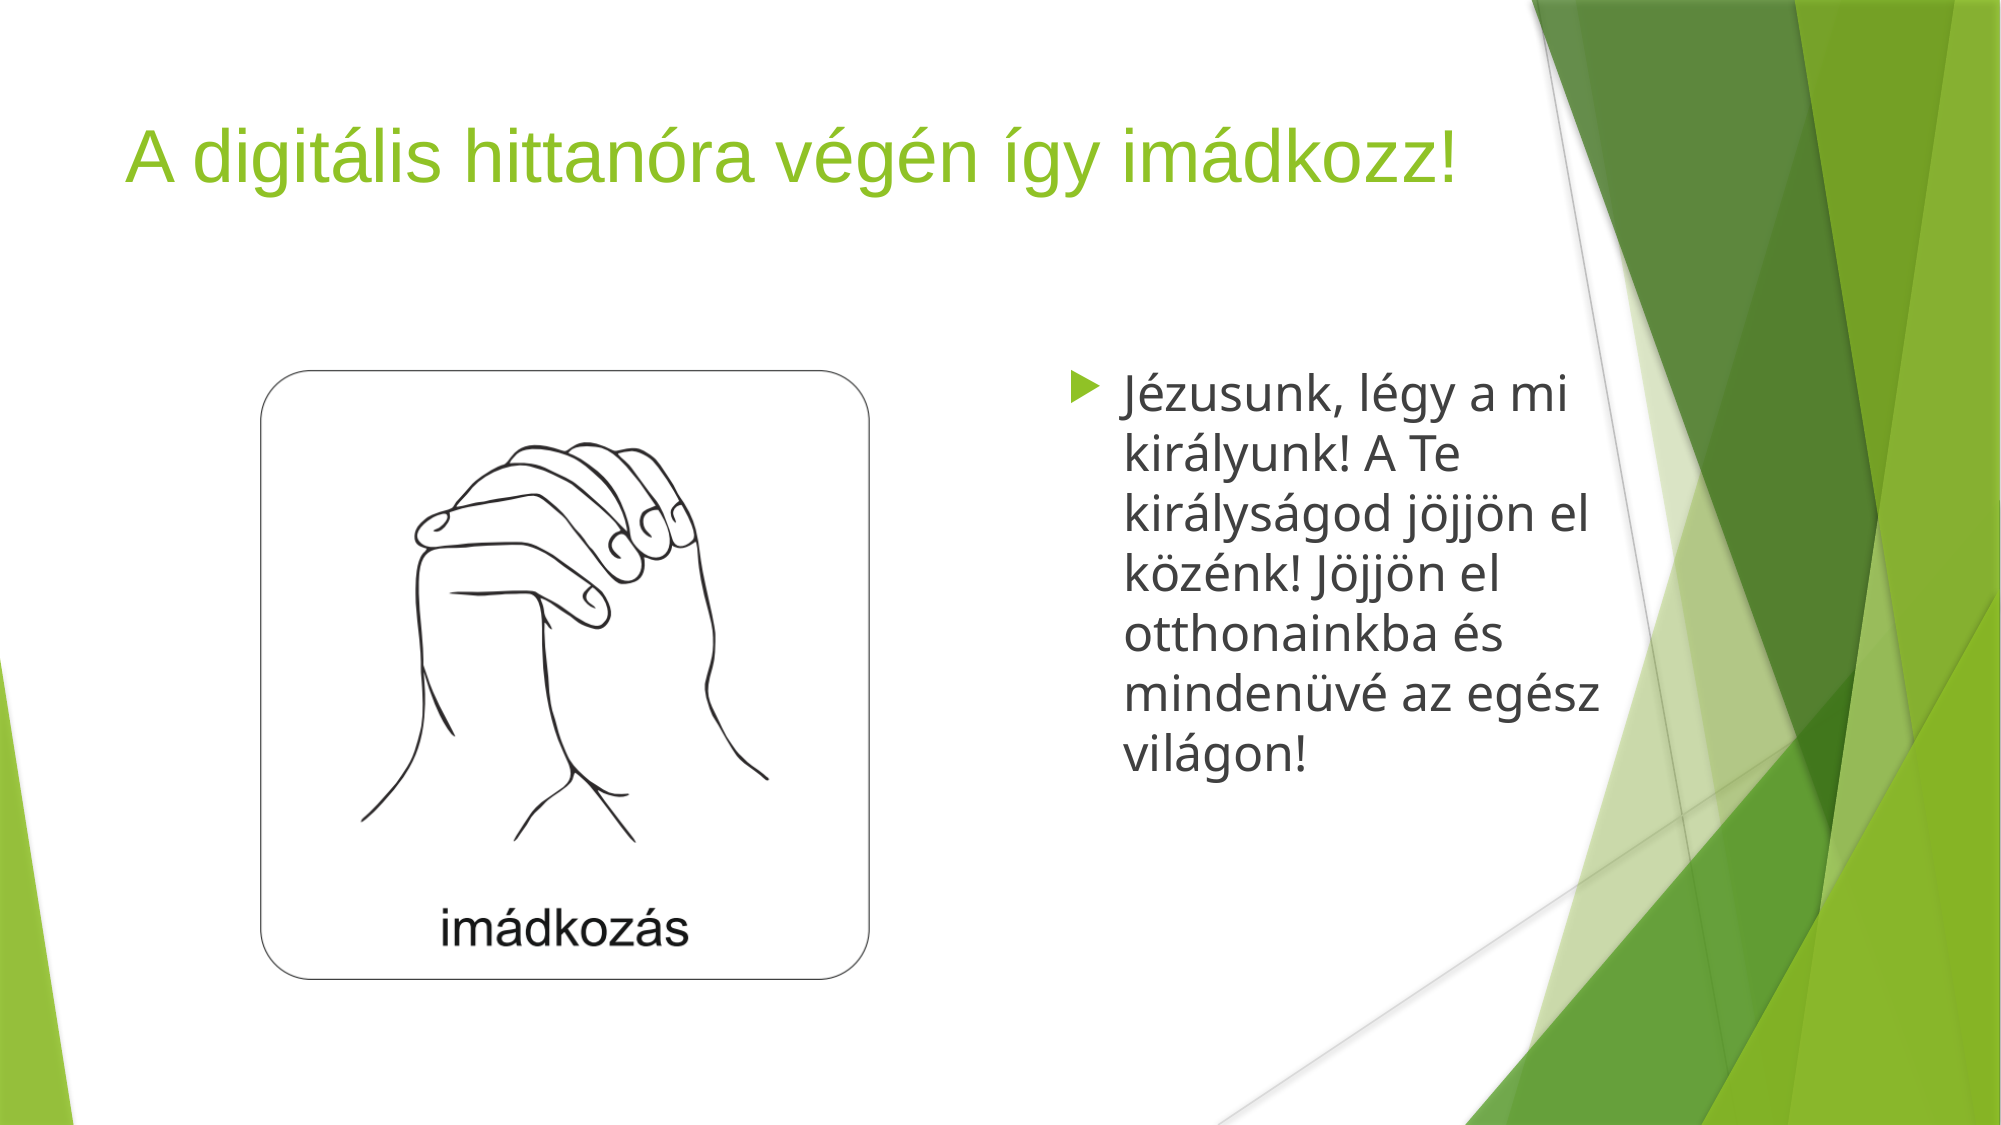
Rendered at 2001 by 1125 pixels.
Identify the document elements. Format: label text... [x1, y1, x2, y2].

text_box A digitális hittanóra végén így imádkozz! [111, 99, 1522, 317]
text_box Jézusunk, légy a mi királyunk! A Te királyságod jöjjön el közénk! Jöjjön el otthonainkba és mindenüvé az egész világon! [1052, 354, 1637, 991]
picture [251, 353, 883, 992]
